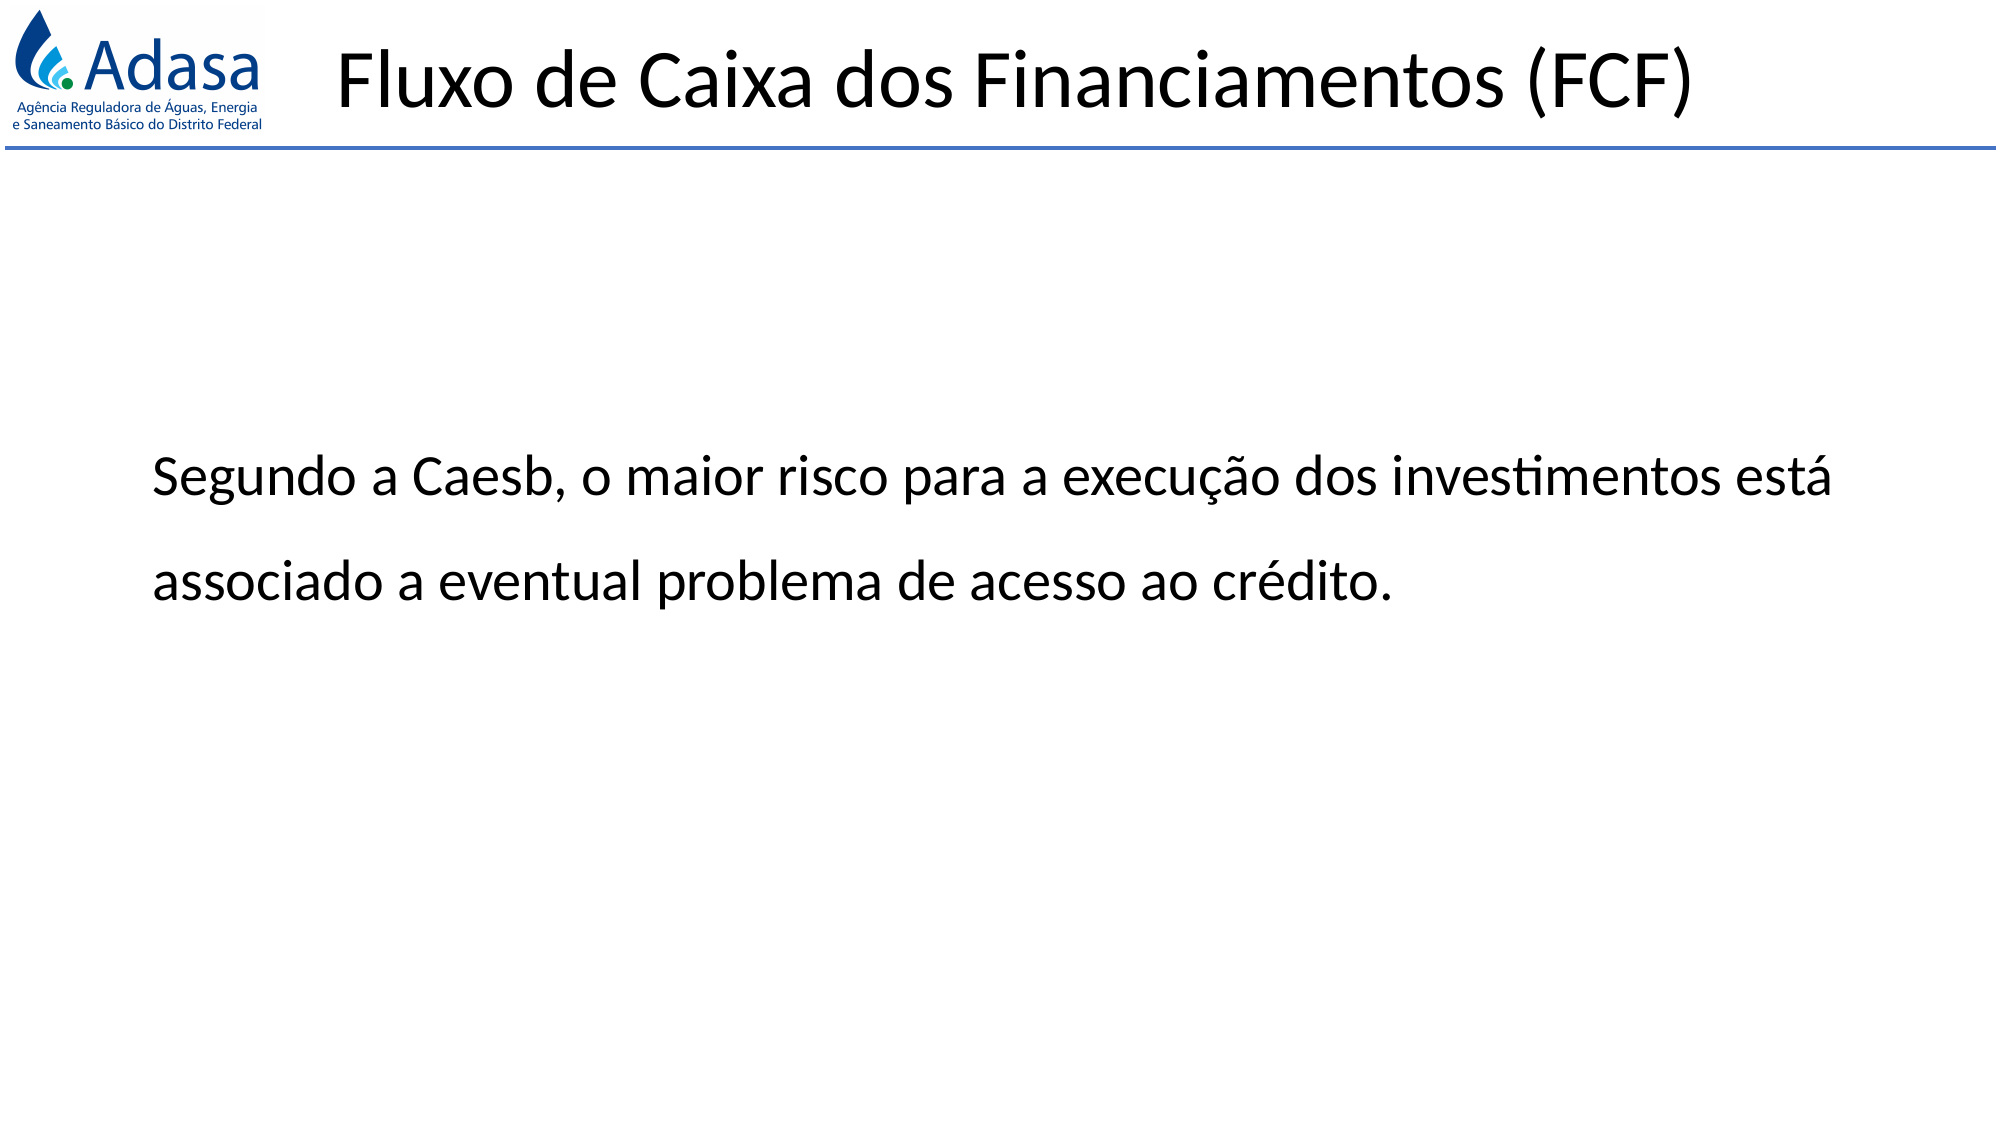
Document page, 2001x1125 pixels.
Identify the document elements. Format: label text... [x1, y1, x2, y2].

text_box Fluxo de Caixa dos Financiamentos (FCF) [154, 13, 1880, 148]
picture [9, 5, 265, 134]
list Segundo a Caesb, o maior risco para a execução dos investimentos está associado a eventual problema de acesso ao crédito. [137, 394, 1863, 731]
